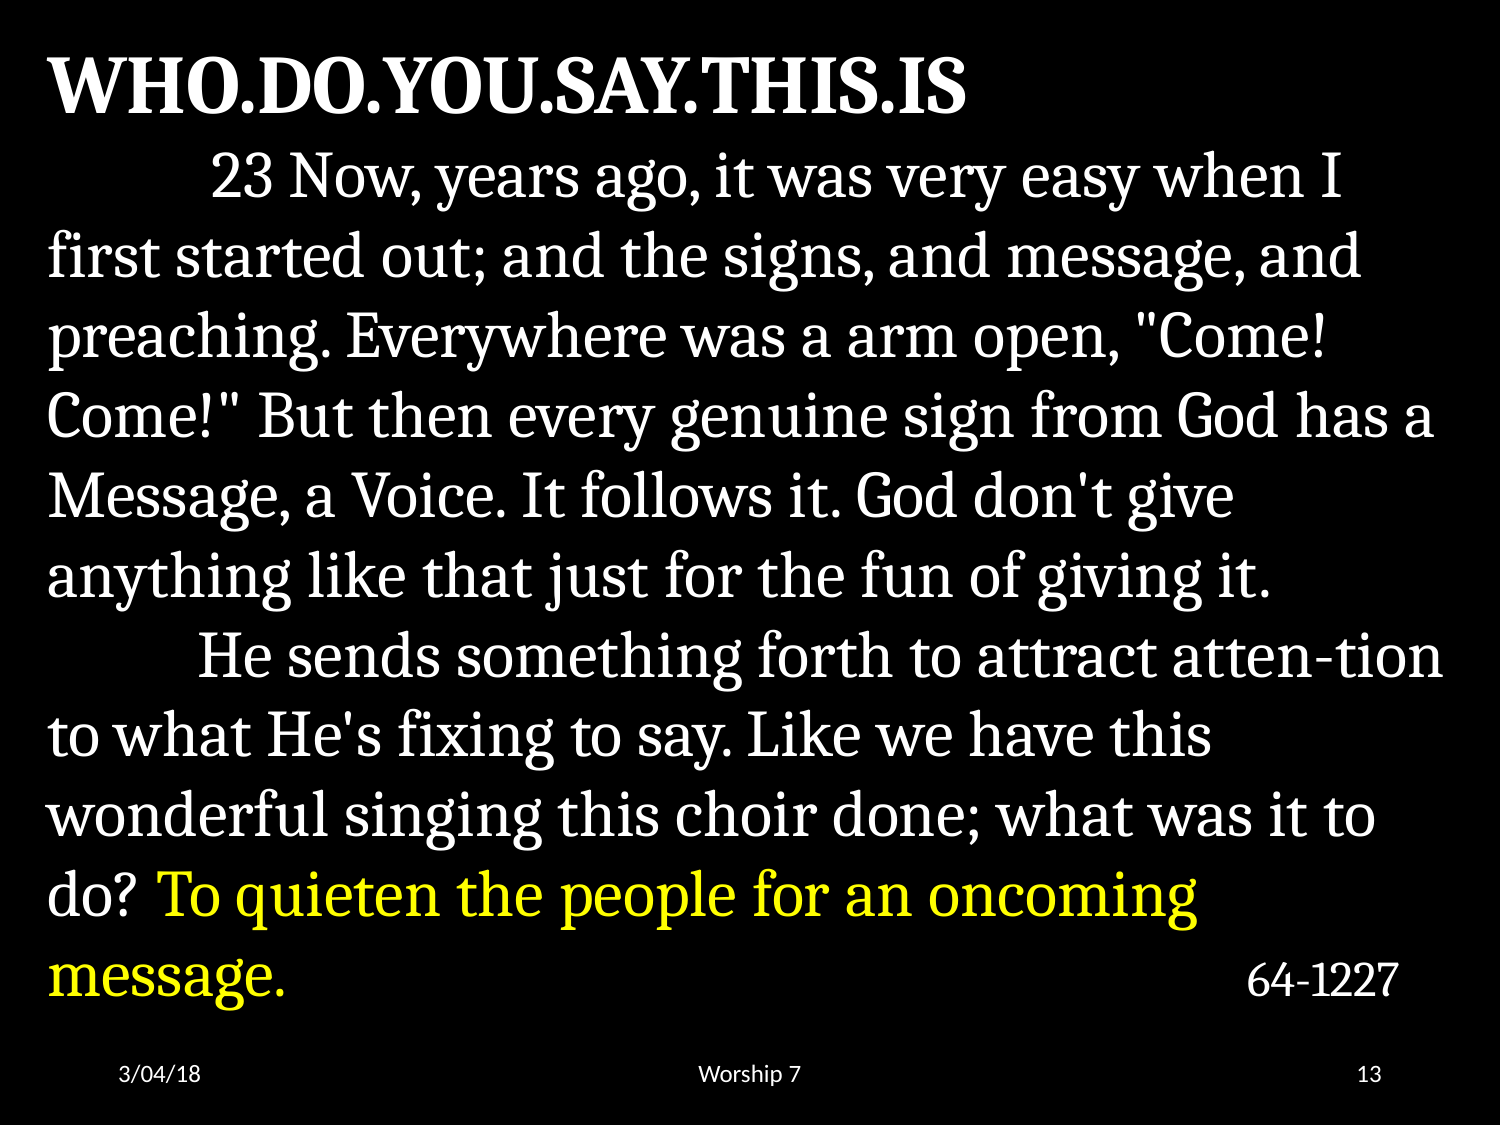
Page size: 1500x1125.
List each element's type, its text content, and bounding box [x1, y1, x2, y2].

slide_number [103, 1042, 441, 1103]
footer Worship 7 [496, 1042, 1004, 1103]
slide_number 13 [1059, 1042, 1397, 1103]
text_box WHO.DO.YOU.SAY.THIS.IS 23 Now, years ago, it was very easy when I first started out; and the signs, and message, and preaching. Everywhere was a arm open, "Come! Come!" But then every genuine sign from God has a Message, a Voice. It follows it. God don't give anything like that just for the fun of giving it. He sends something forth to attract atten-tion to what He's fixing to say. Like we have this wonderful singing this choir done; what was it to do? To quieten the people for an oncoming message. 64-1227 [32, 23, 1468, 1018]
